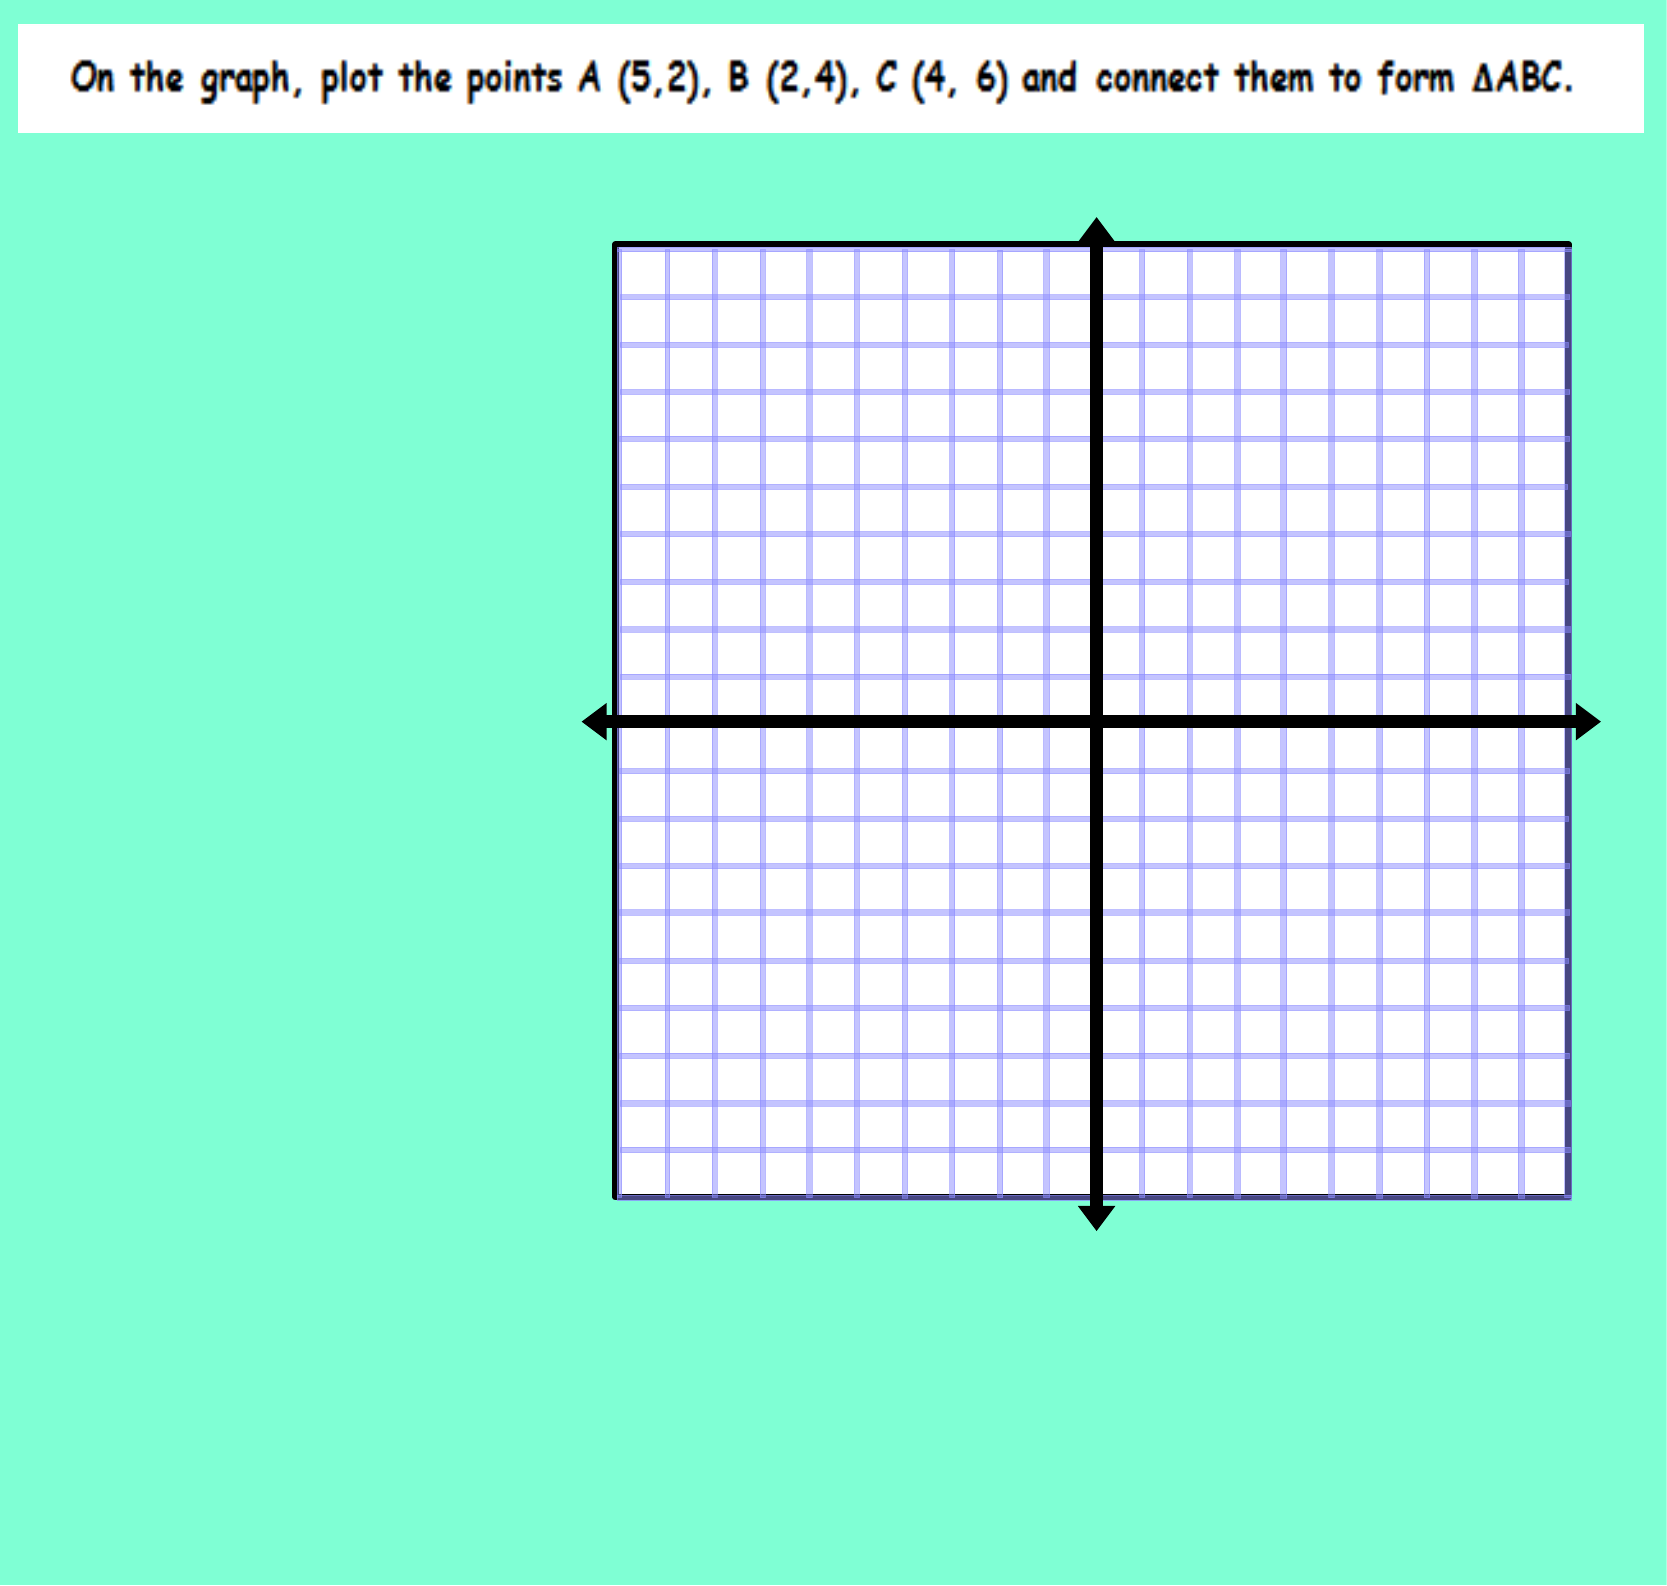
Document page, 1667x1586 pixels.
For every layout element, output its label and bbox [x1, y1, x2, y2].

text_box [581, 216, 1602, 1232]
picture [18, 24, 1645, 133]
